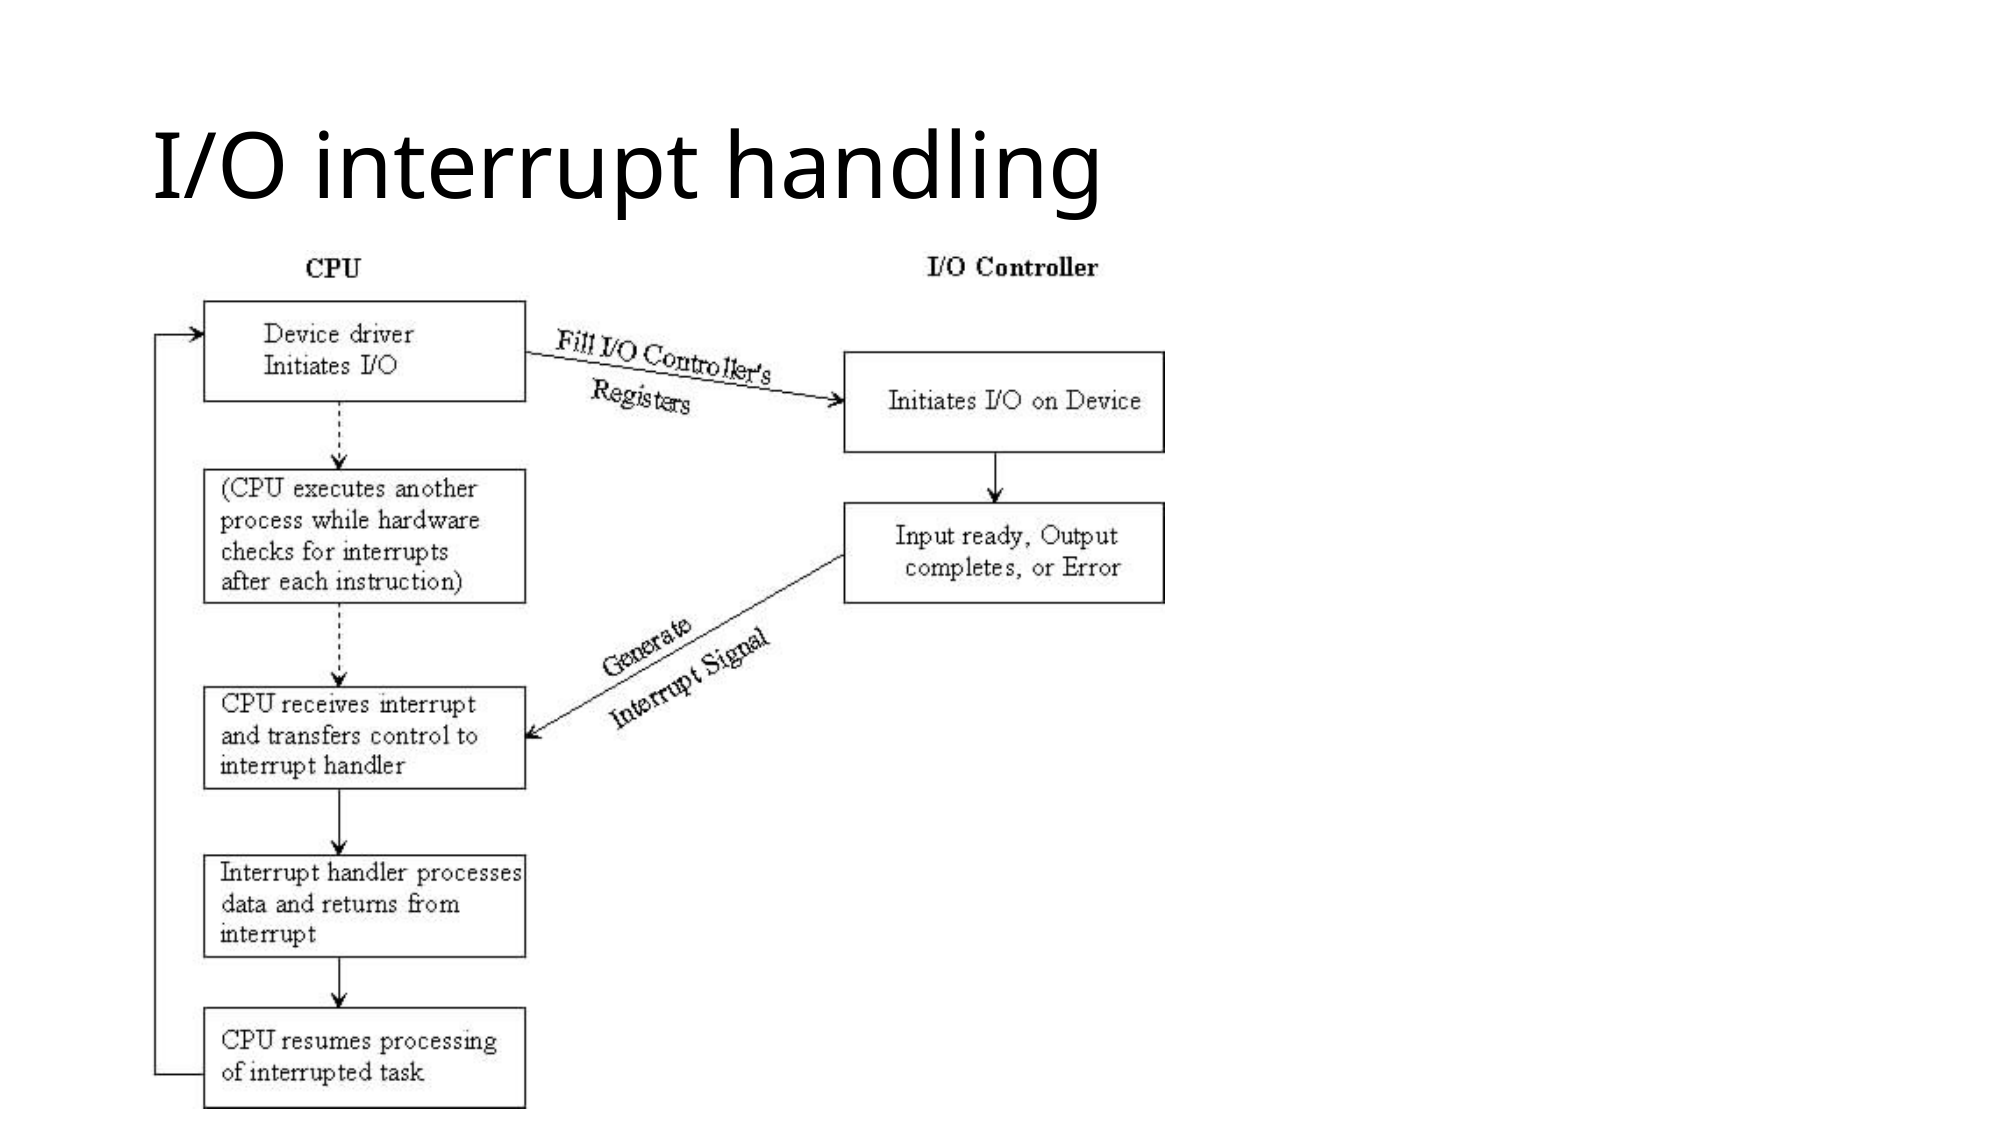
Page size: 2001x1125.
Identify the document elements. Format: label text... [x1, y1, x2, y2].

picture [137, 250, 1165, 1109]
title I/O interrupt handling [137, 59, 1863, 278]
